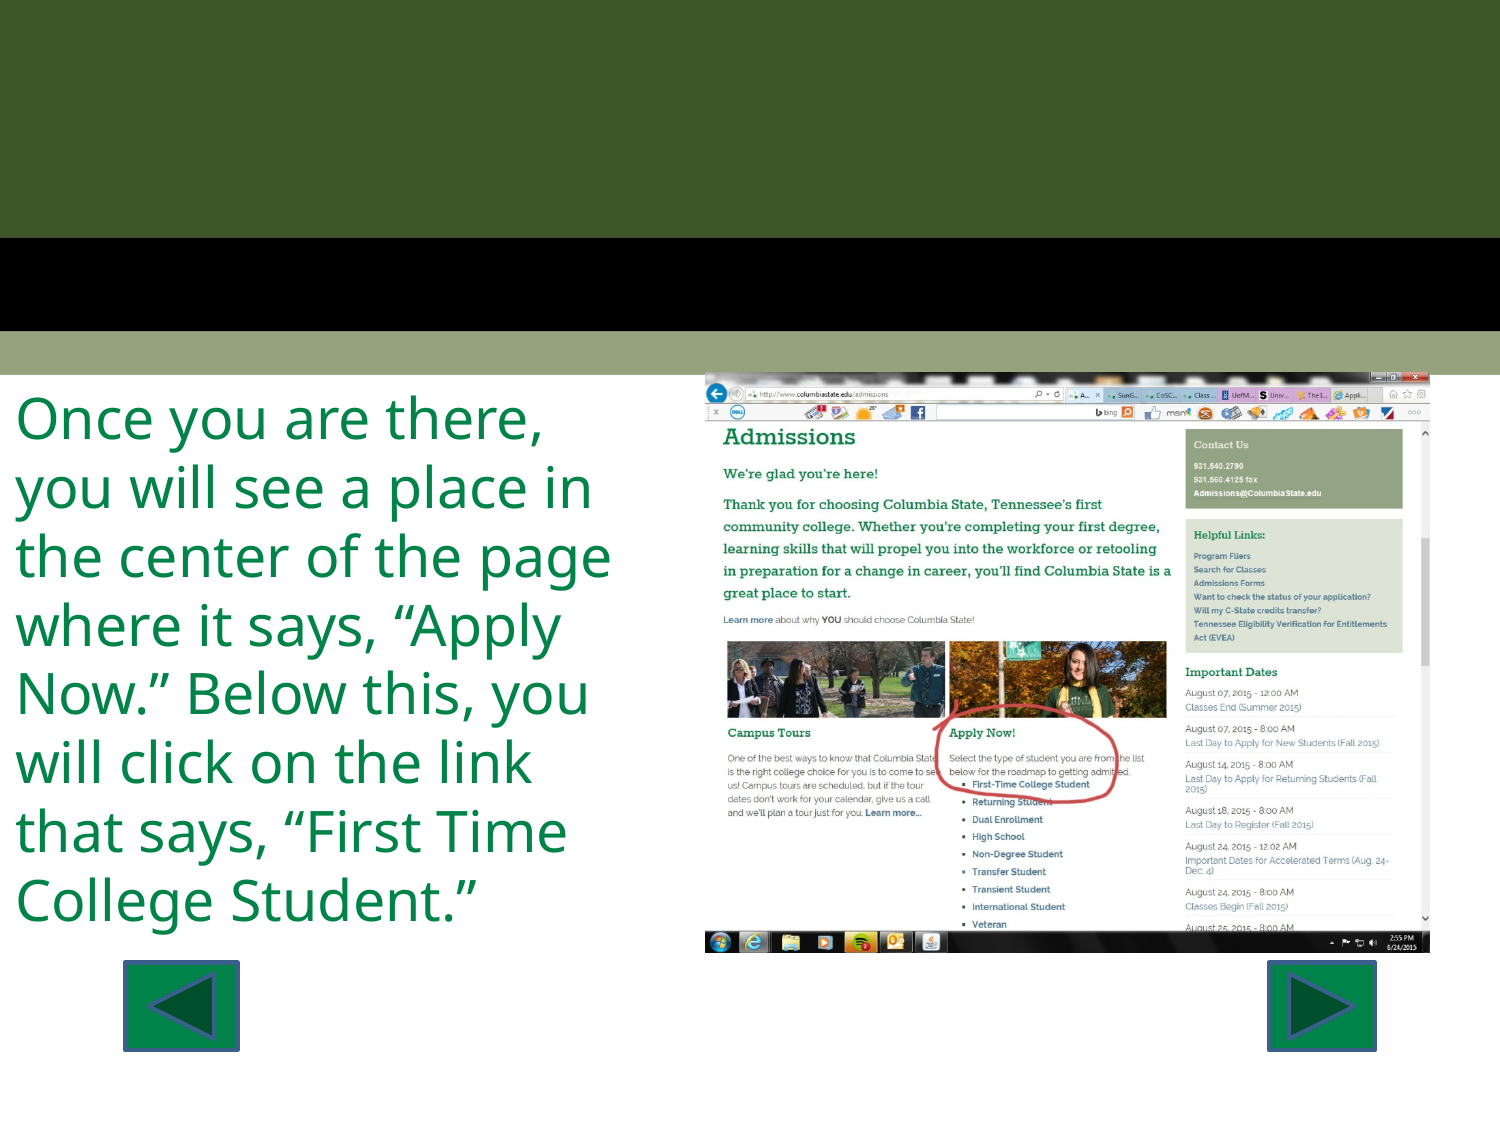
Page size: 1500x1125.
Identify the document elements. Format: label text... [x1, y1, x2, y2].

text_box [123, 960, 240, 1052]
picture [704, 372, 1431, 953]
subtitle Once you are there, you will see a place in the center of the page where it says, “Apply Now.” Below this, you will click on the link that says, “First Time College Student.” [0, 375, 638, 953]
text_box [1267, 960, 1377, 1052]
